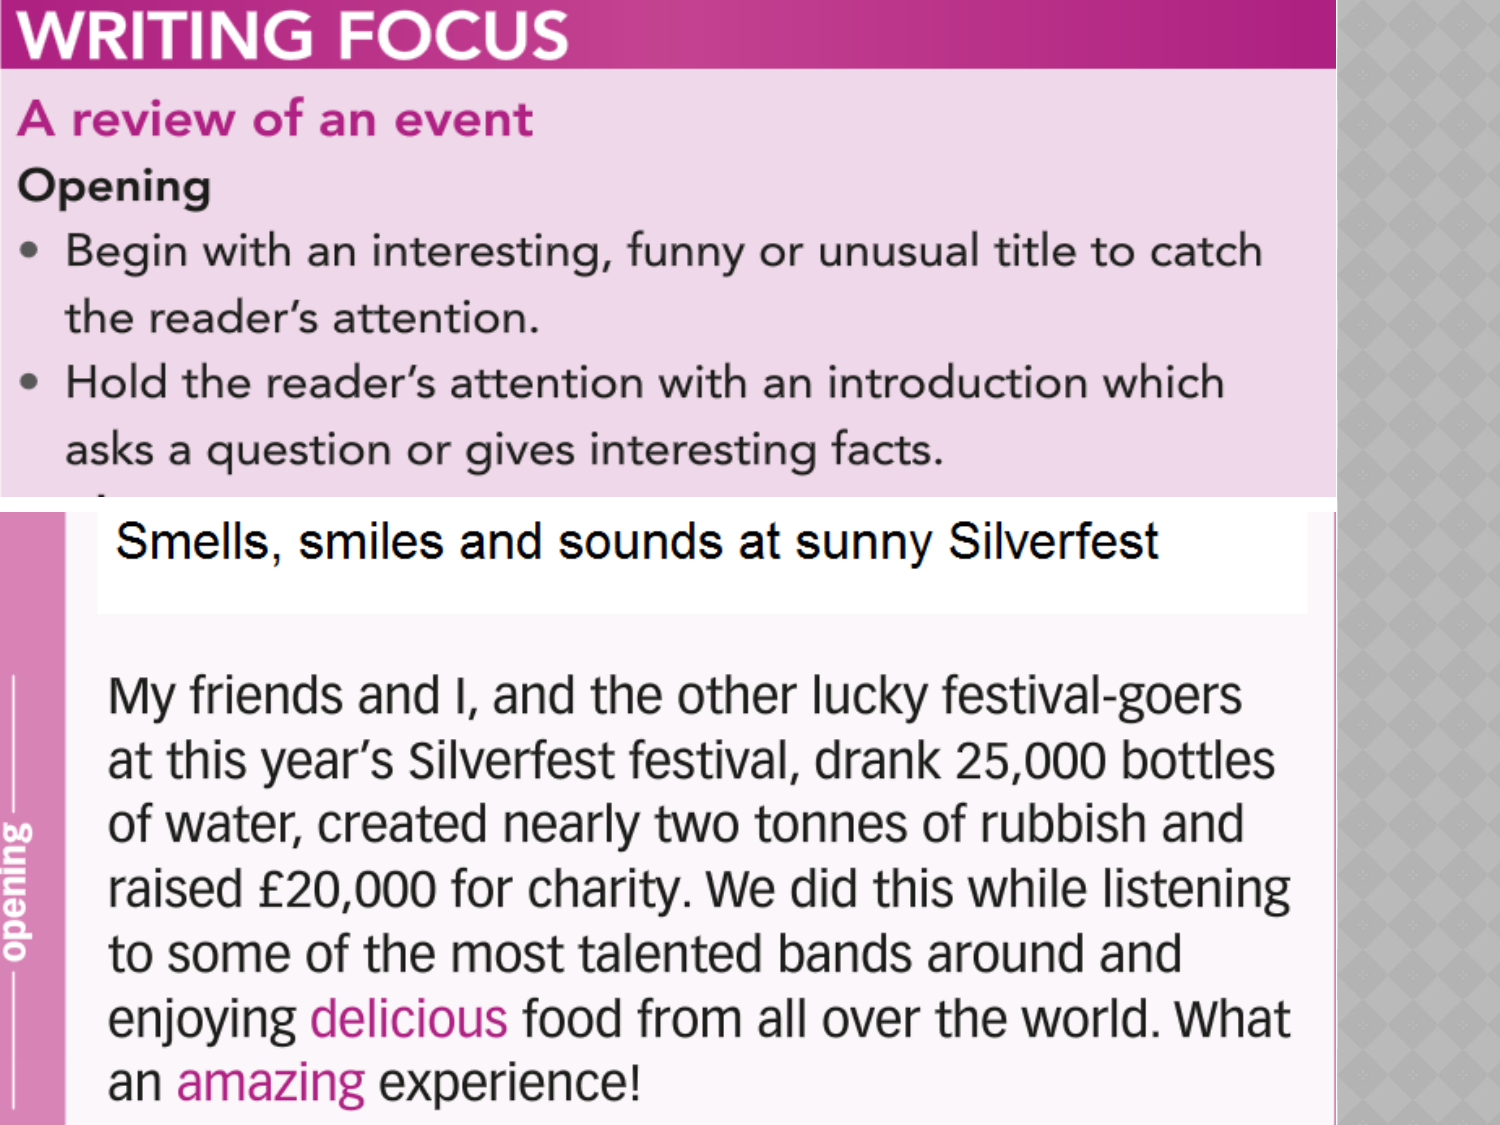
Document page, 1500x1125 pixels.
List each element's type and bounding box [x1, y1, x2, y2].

list [0, 512, 1337, 1125]
picture [0, 0, 1337, 497]
